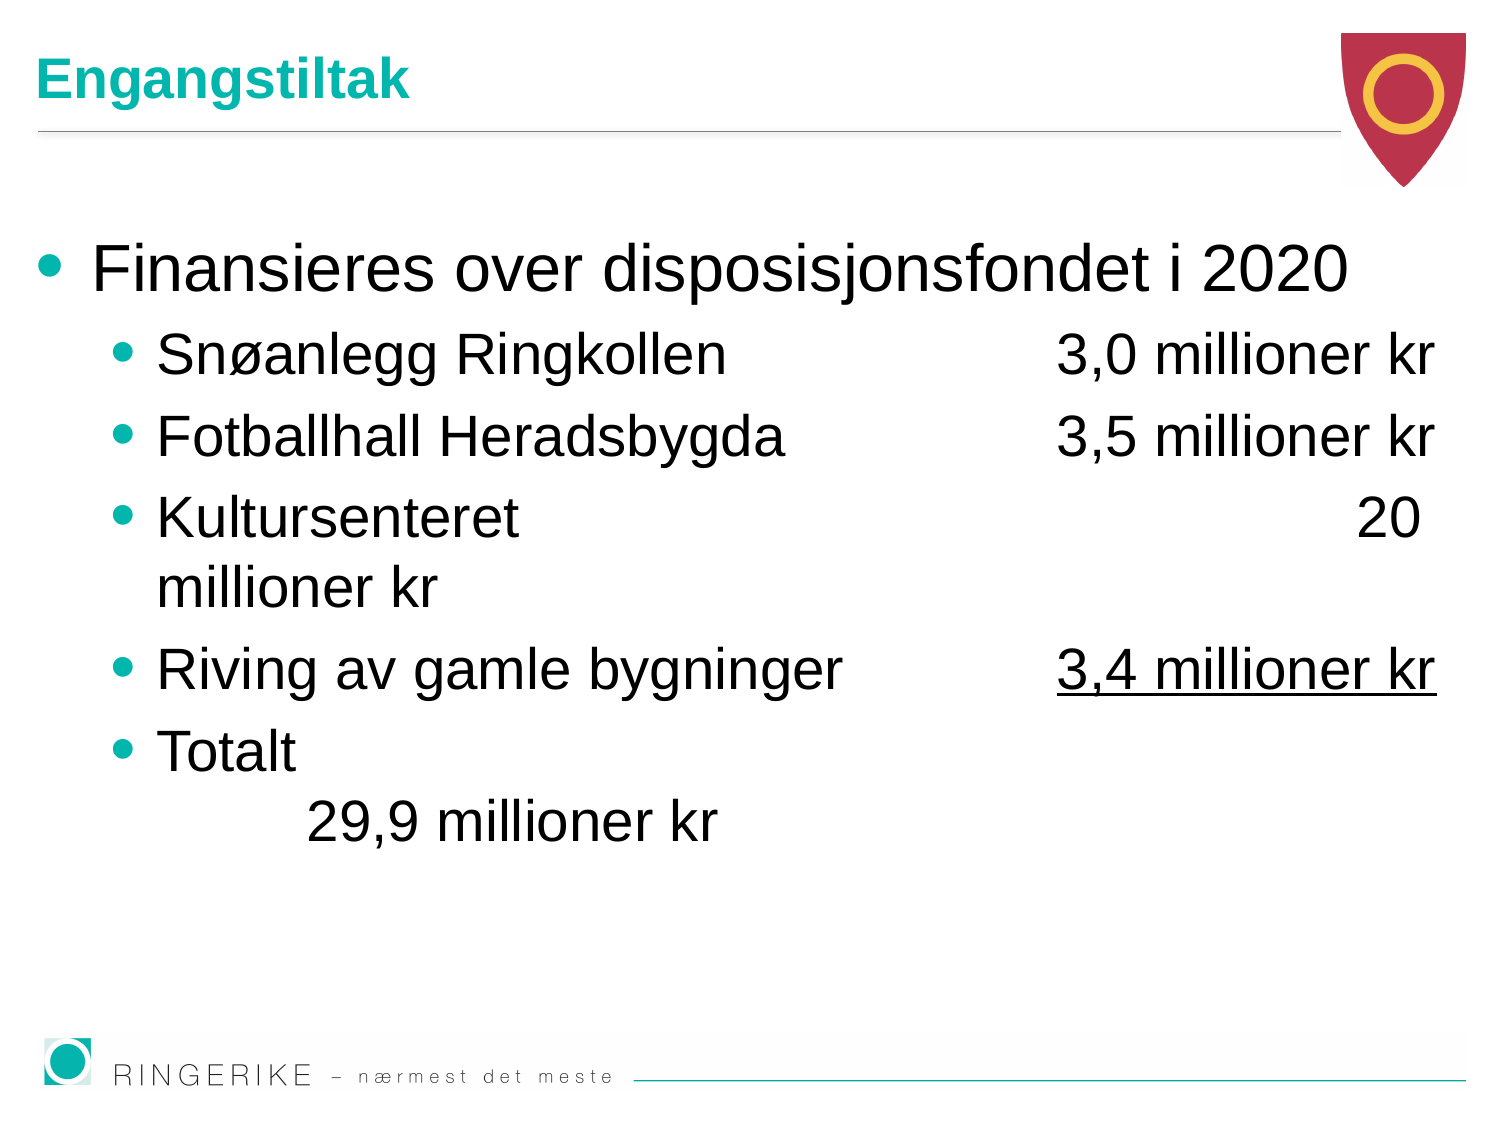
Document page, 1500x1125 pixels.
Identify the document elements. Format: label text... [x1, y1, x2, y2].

picture [38, 1032, 1466, 1091]
title Engangstiltak [20, 33, 1285, 118]
list Finansieres over disposisjonsfondet i 2020 Snøanlegg Ringkollen 3,0 millioner kr Fotballhall Heradsbygda 3,5 millioner kr Kultursenteret 20 millioner kr Riving av gamle bygninger 3,4 millioner kr Totalt 29,9 millioner kr [20, 217, 1466, 1014]
picture [1341, 33, 1466, 187]
